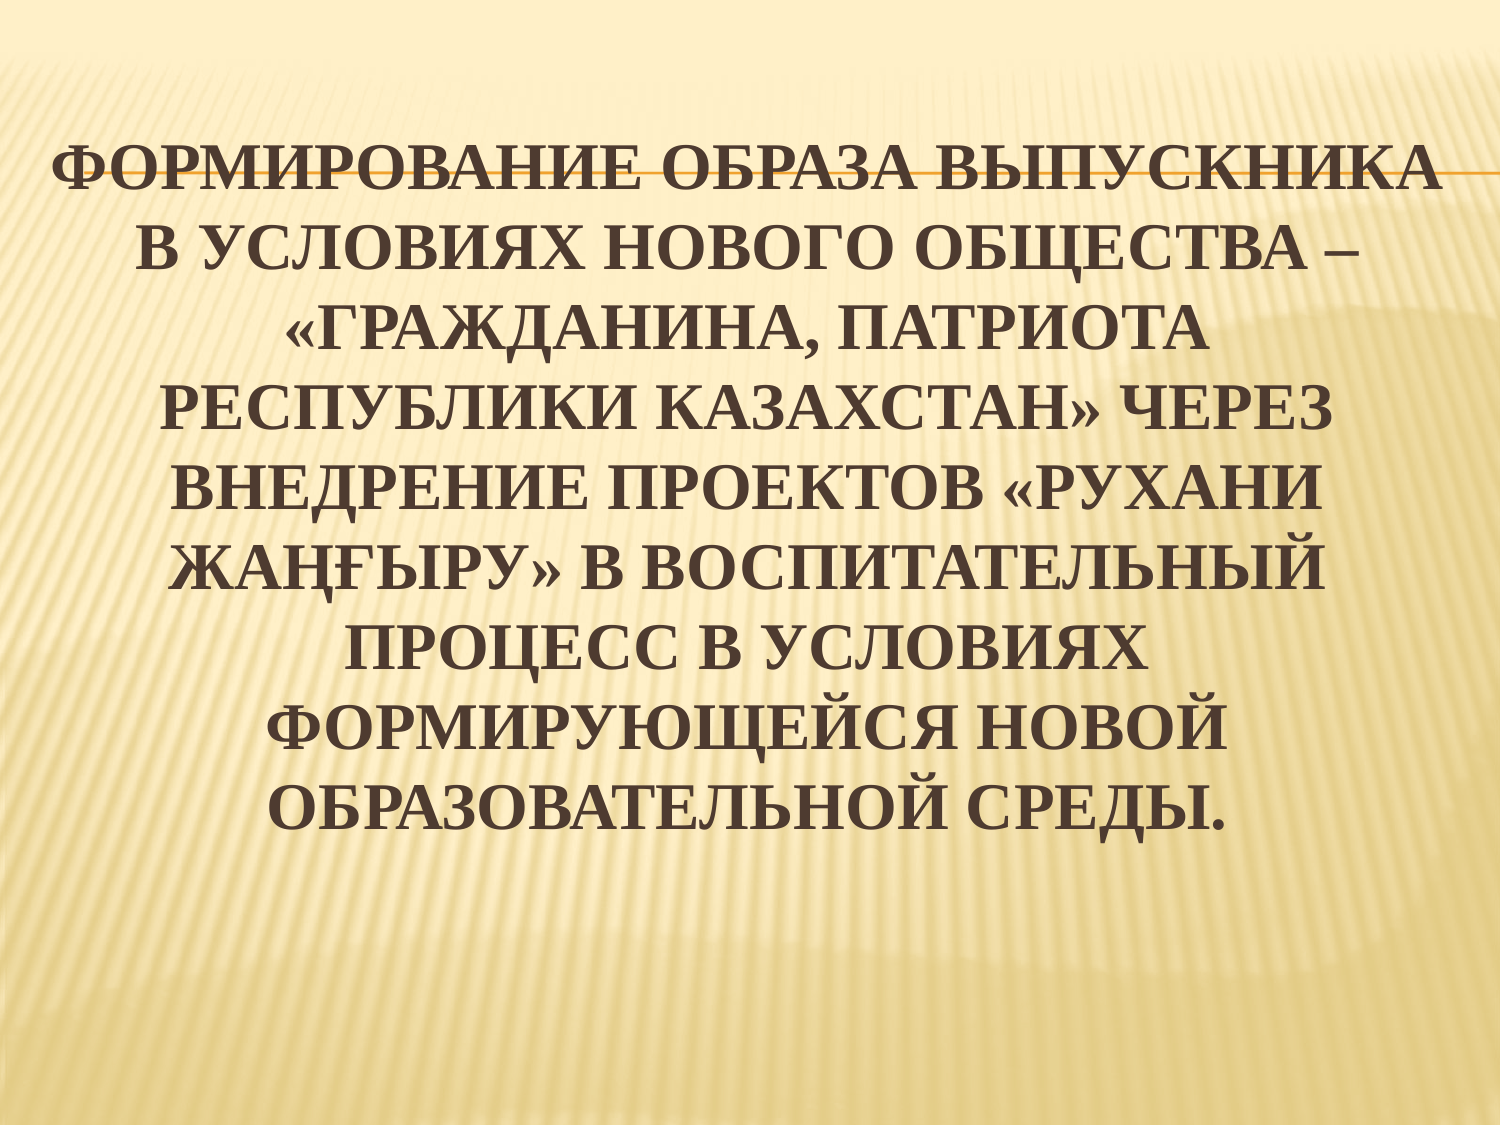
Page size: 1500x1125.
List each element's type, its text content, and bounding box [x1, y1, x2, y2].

title формирование образа выпускника в условиях нового общества – «гражданина, патриота Республики Казахстан» через внедрение проектов «Рухани жаңғыру» в воспитательный процесс в условиях формирующейся новой образовательной среды. [35, 117, 1461, 879]
